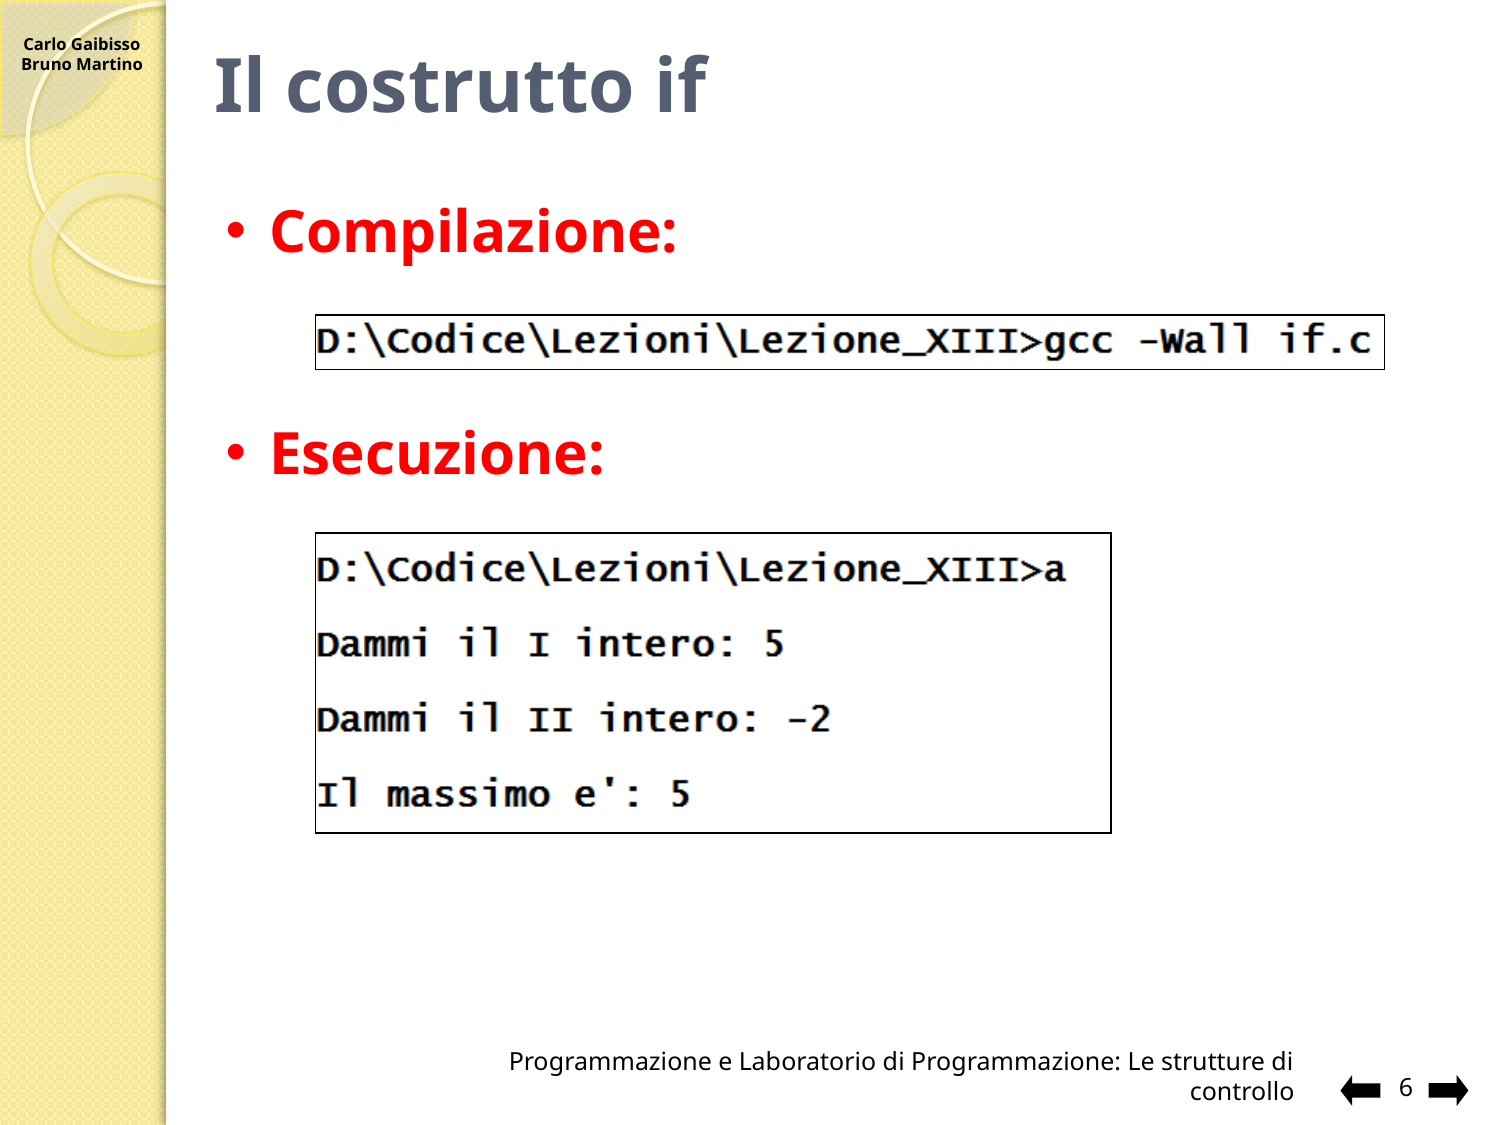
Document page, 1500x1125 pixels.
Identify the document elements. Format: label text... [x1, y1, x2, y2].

picture [316, 315, 1384, 369]
text_box Esecuzione: [210, 409, 715, 495]
title Il costrutto if [199, 29, 1430, 136]
slide_number 6 [1324, 1034, 1488, 1113]
picture [316, 533, 1111, 833]
footer Programmazione e Laboratorio di Programmazione: Le strutture di controllo [490, 1034, 1310, 1113]
text_box Compilazione: [210, 186, 715, 272]
